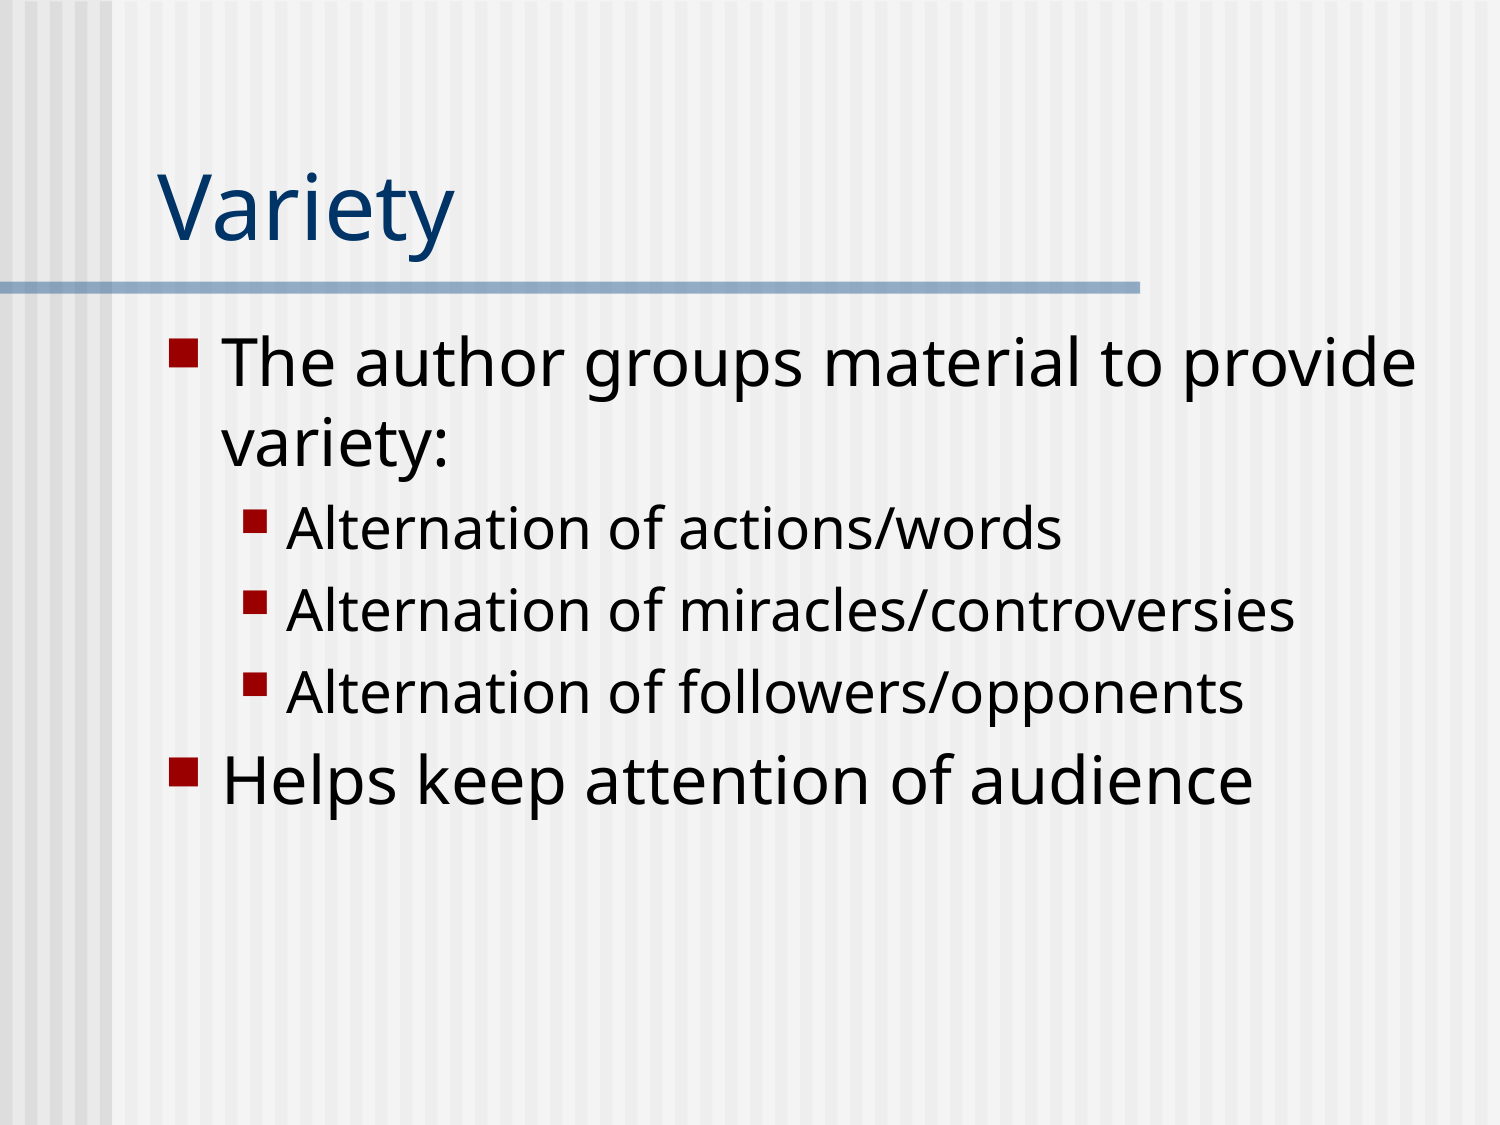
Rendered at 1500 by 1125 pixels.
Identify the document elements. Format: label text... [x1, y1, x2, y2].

list The author groups material to provide variety: Alternation of actions/words Alternation of miracles/controversies Alternation of followers/opponents Helps keep attention of audience [149, 312, 1481, 1000]
title Variety [142, 141, 1482, 267]
